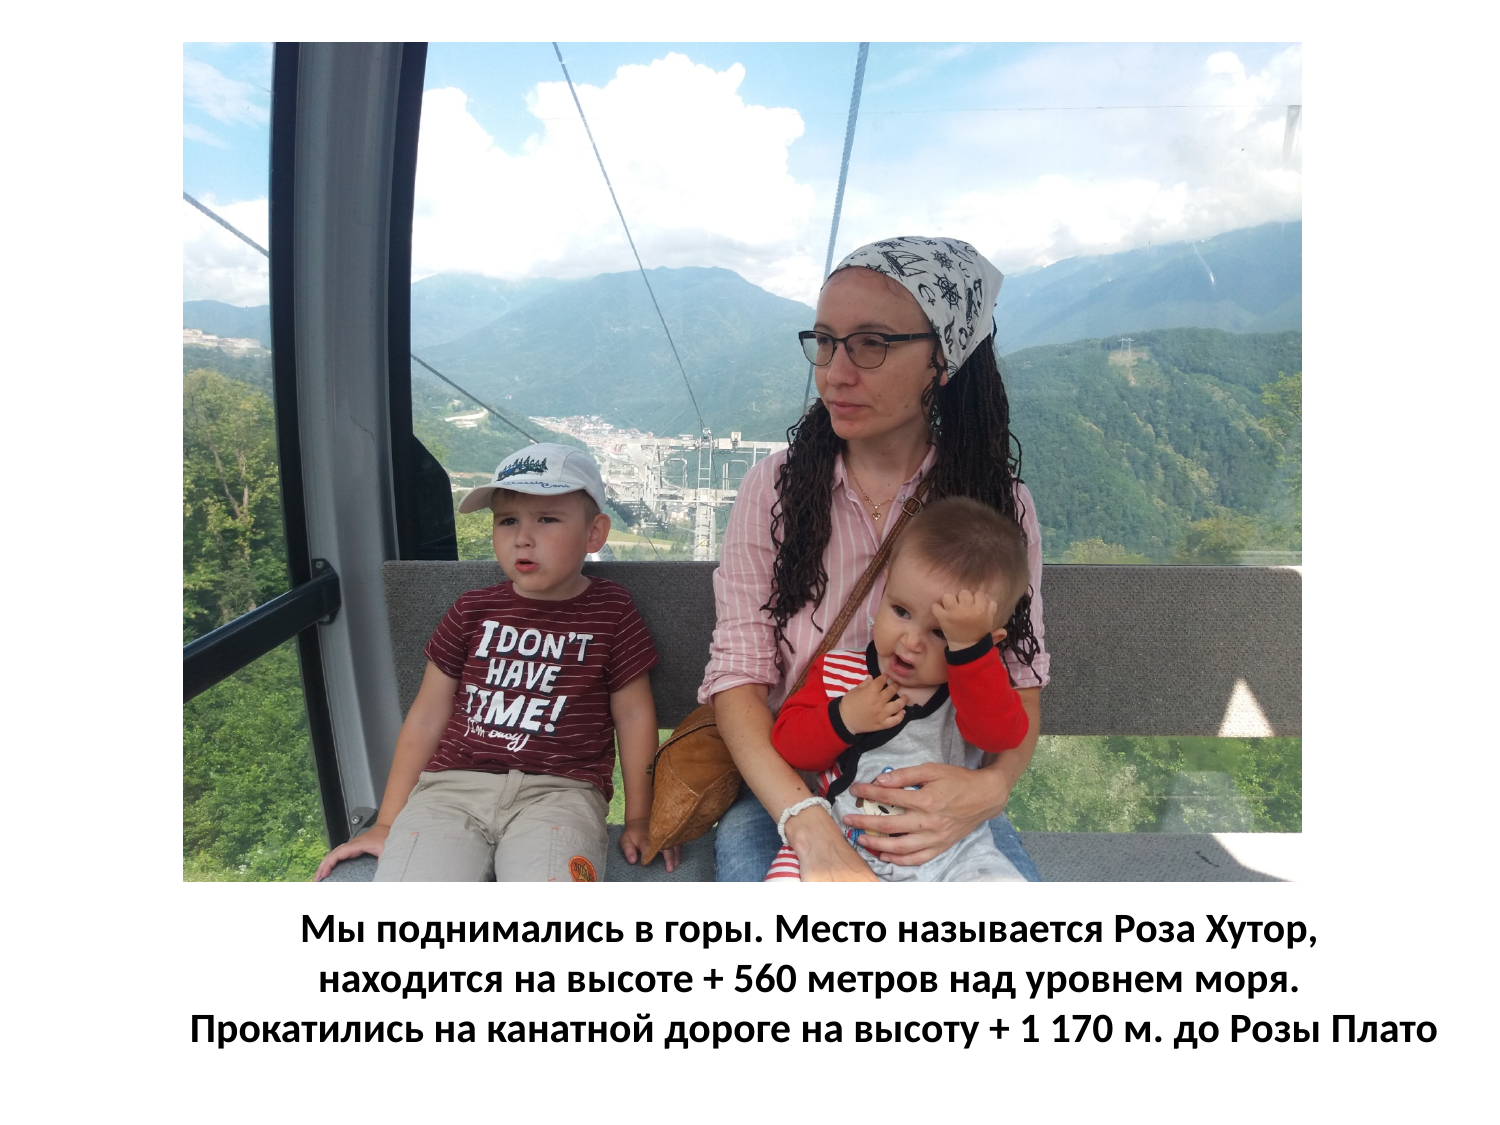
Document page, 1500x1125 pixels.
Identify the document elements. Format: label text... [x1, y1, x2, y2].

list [182, 42, 1302, 882]
text_box Мы поднимались в горы. Место называется Роза Хутор, находится на высоте + 560 метров над уровнем моря. Прокатились на канатной дороге на высоту + 1 170 м. до Розы Плато [174, 893, 1454, 1059]
